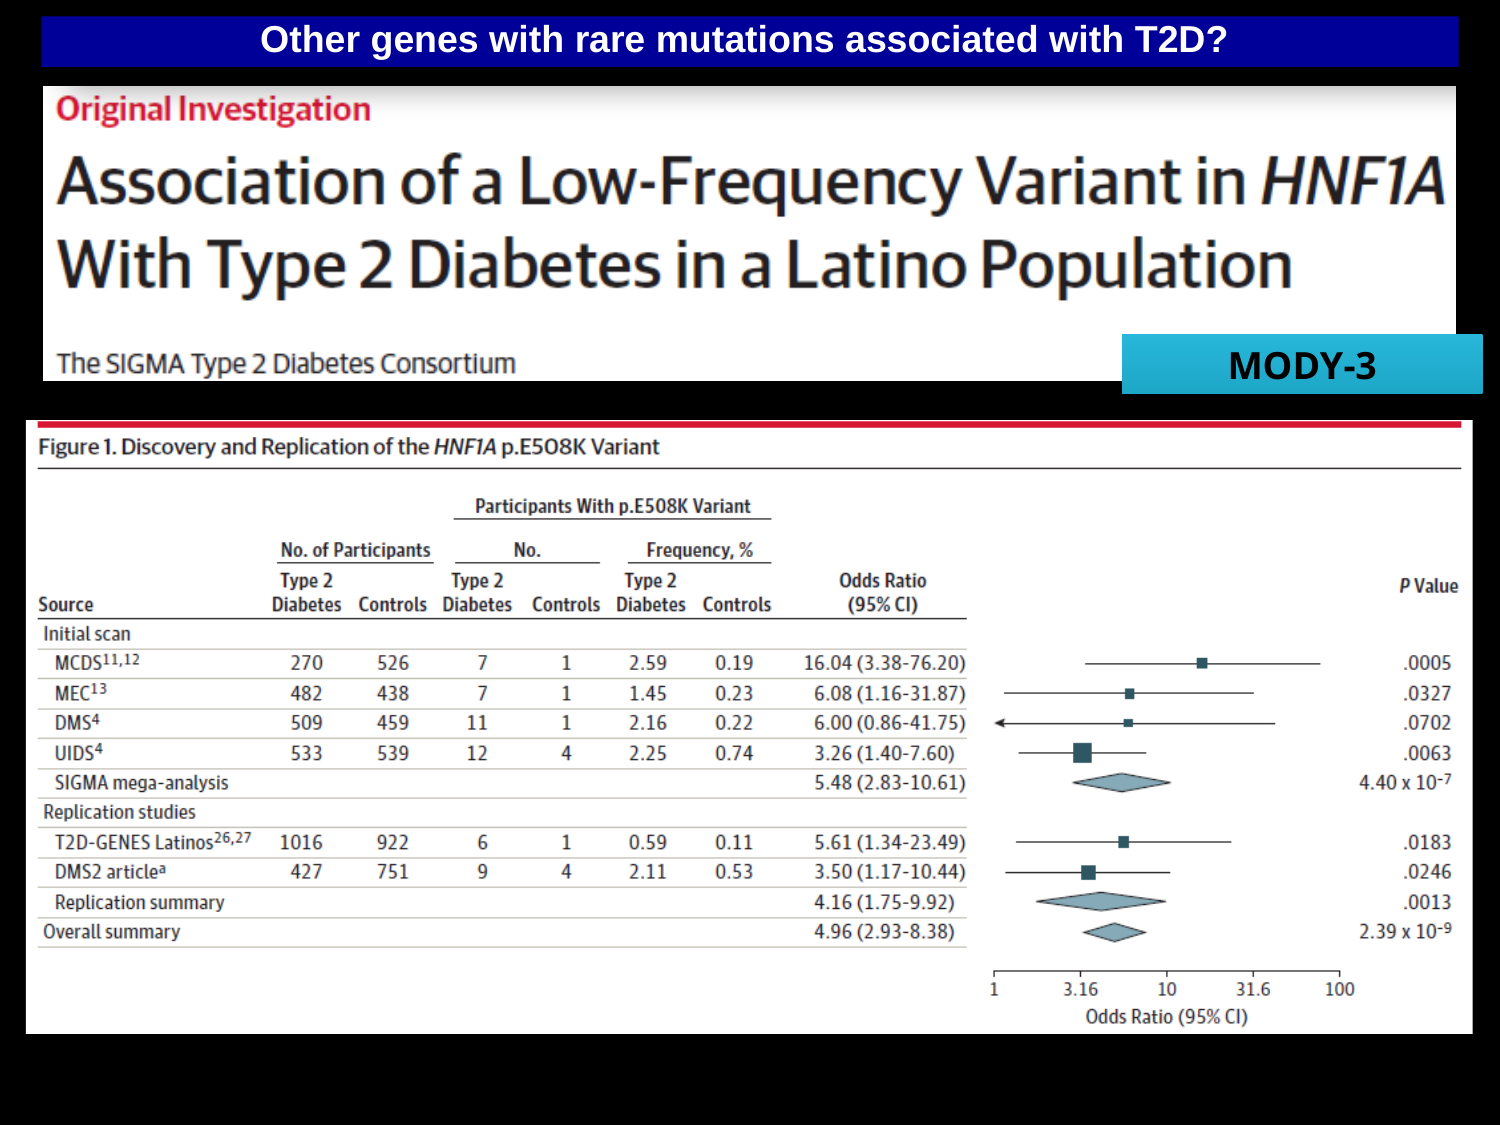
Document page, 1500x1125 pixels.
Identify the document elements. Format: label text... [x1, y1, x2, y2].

picture [42, 85, 1457, 382]
picture [25, 420, 1473, 1034]
text_box Other genes with rare mutations associated with T2D? [41, 16, 1459, 67]
text_box MODY-3 [1122, 334, 1483, 394]
